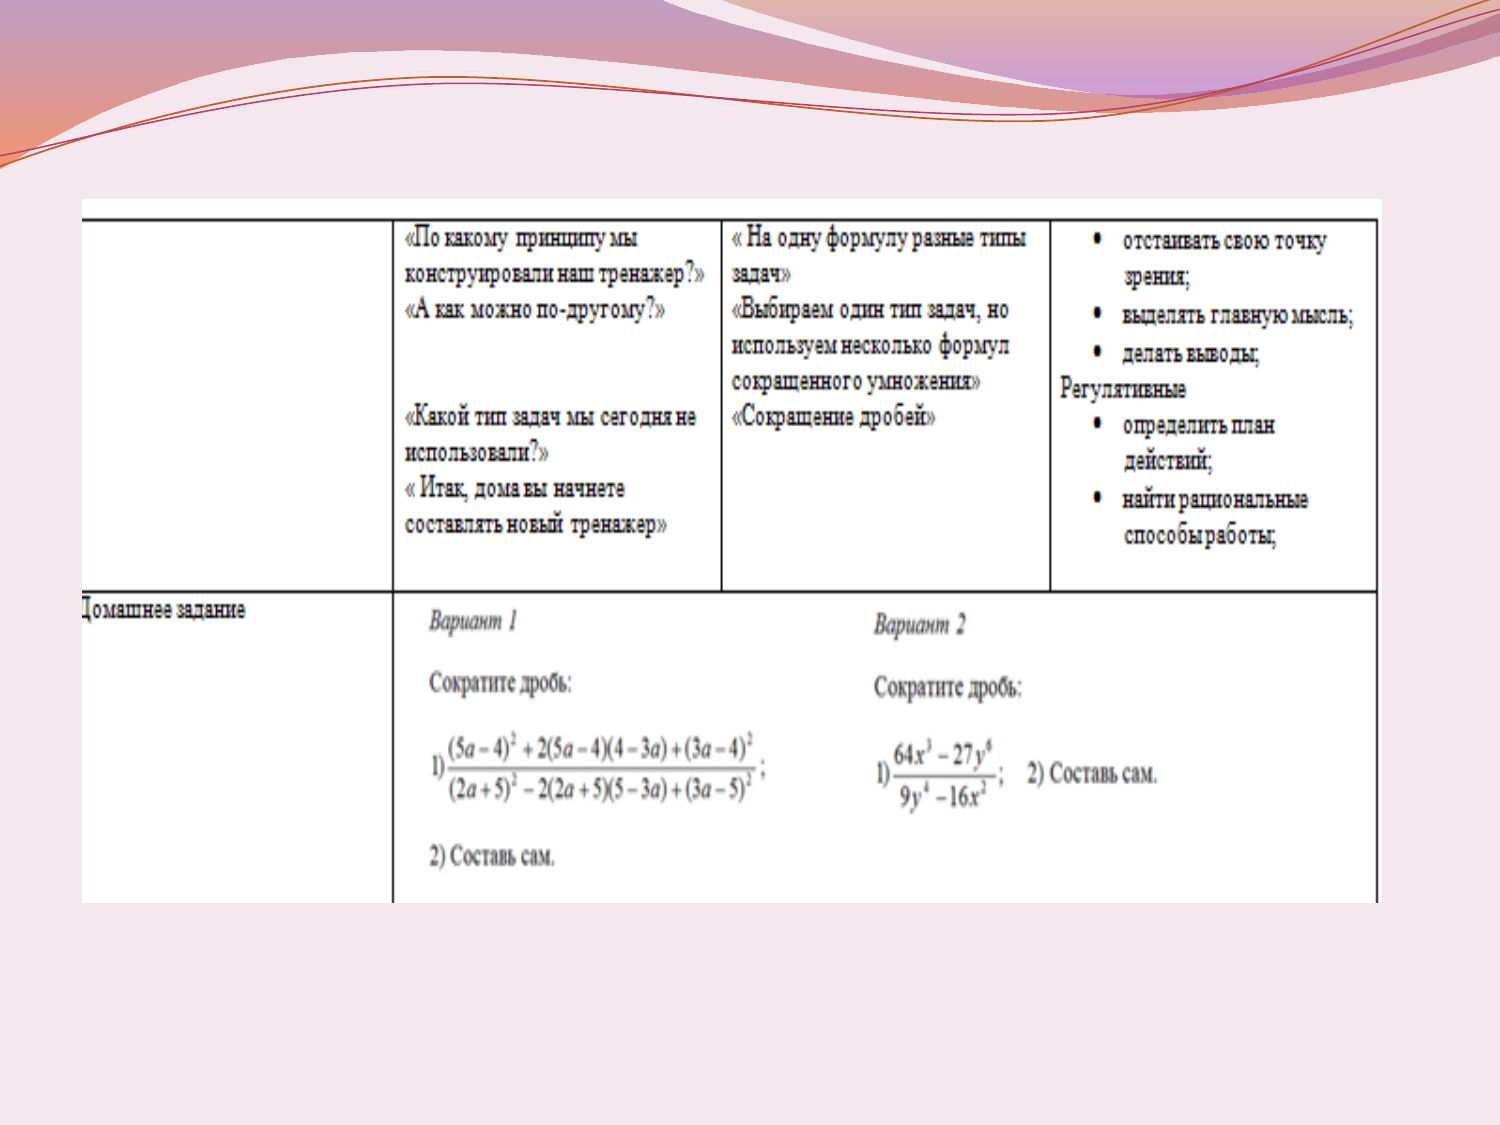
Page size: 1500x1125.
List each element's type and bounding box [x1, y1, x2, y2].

picture [81, 198, 1383, 903]
